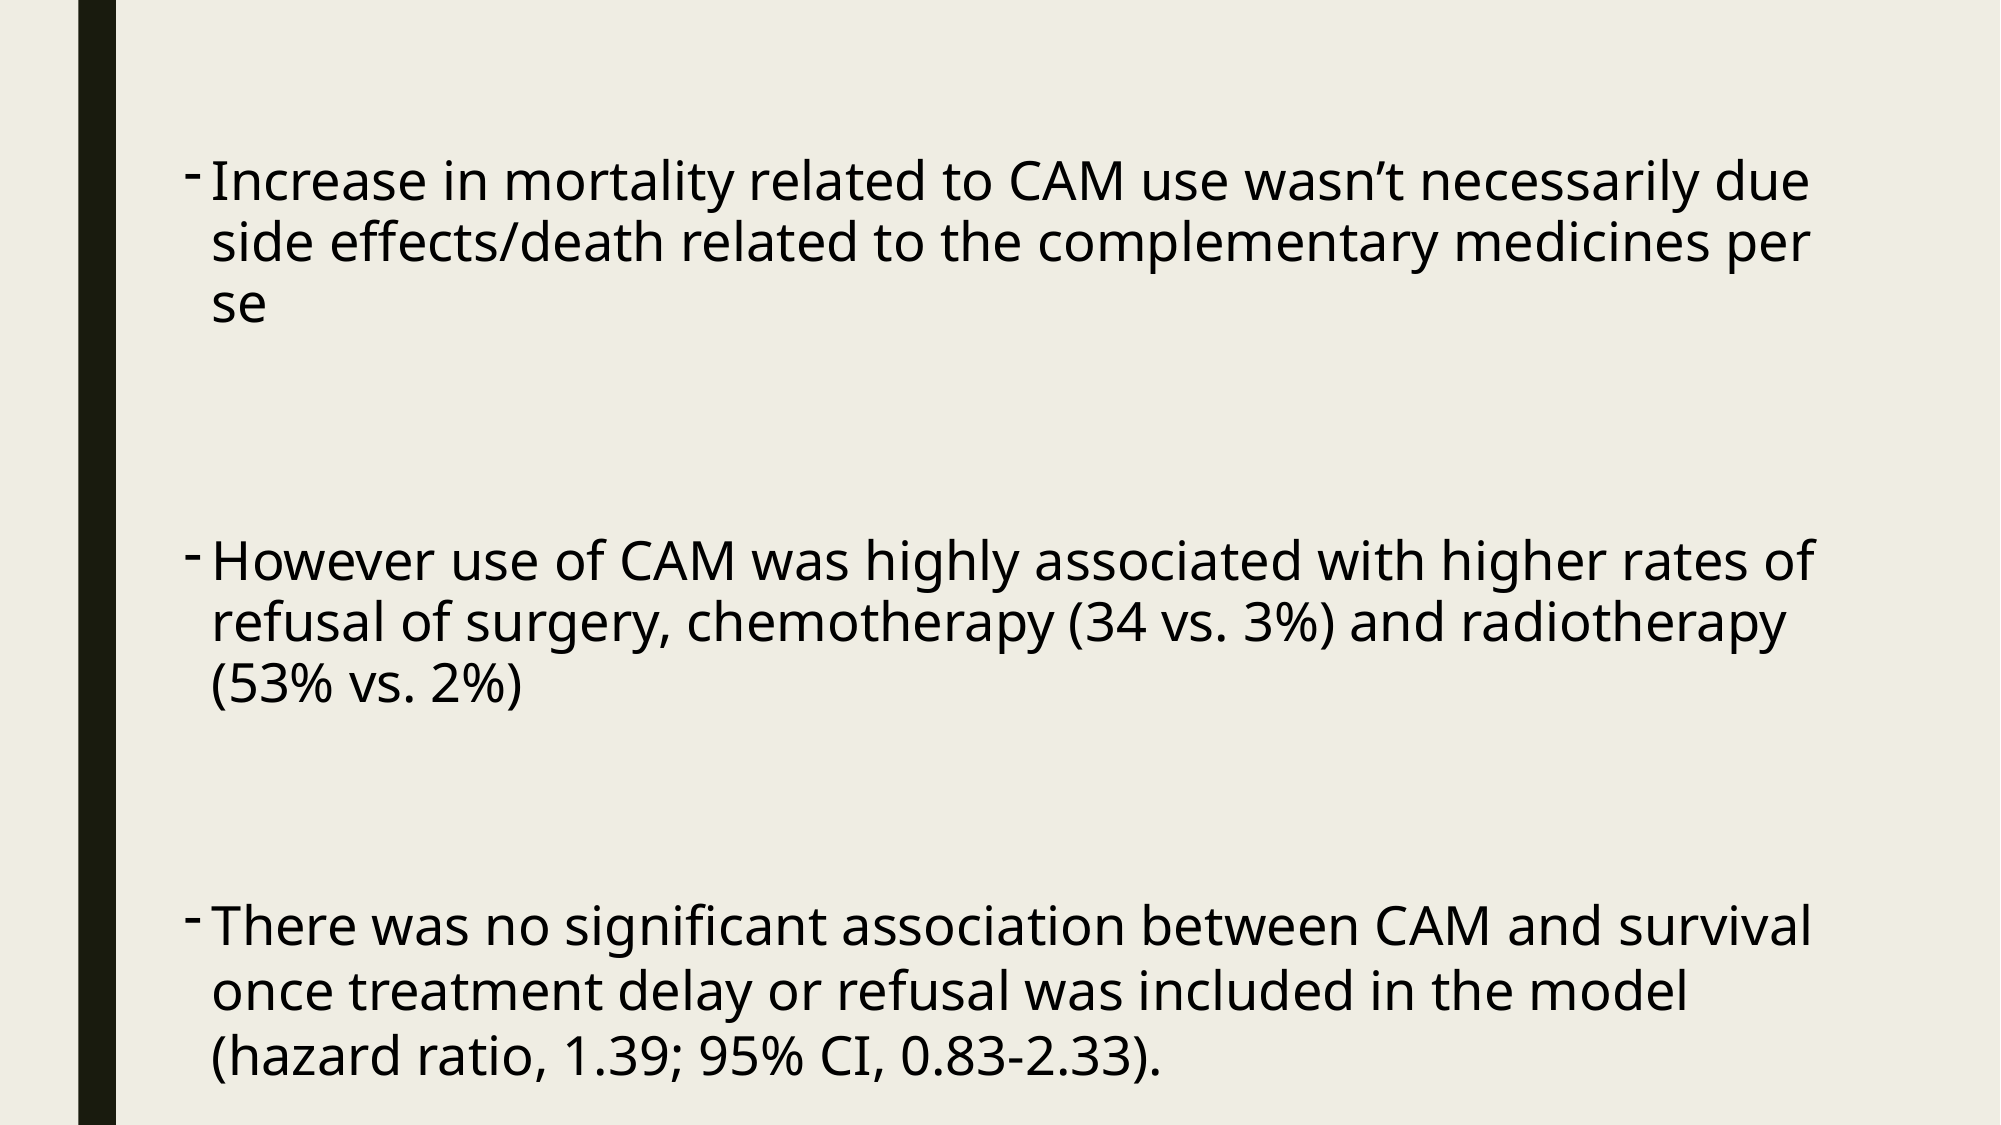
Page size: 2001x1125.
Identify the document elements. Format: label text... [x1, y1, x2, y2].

list Increase in mortality related to CAM use wasn’t necessarily due side effects/death related to the complementary medicines per se However use of CAM was highly associated with higher rates of refusal of surgery, chemotherapy (34 vs. 3%) and radiotherapy (53% vs. 2%) There was no significant association between CAM and survival once treatment delay or refusal was included in the model (hazard ratio, 1.39; 95% CI, 0.83-2.33). [168, 143, 1857, 1125]
